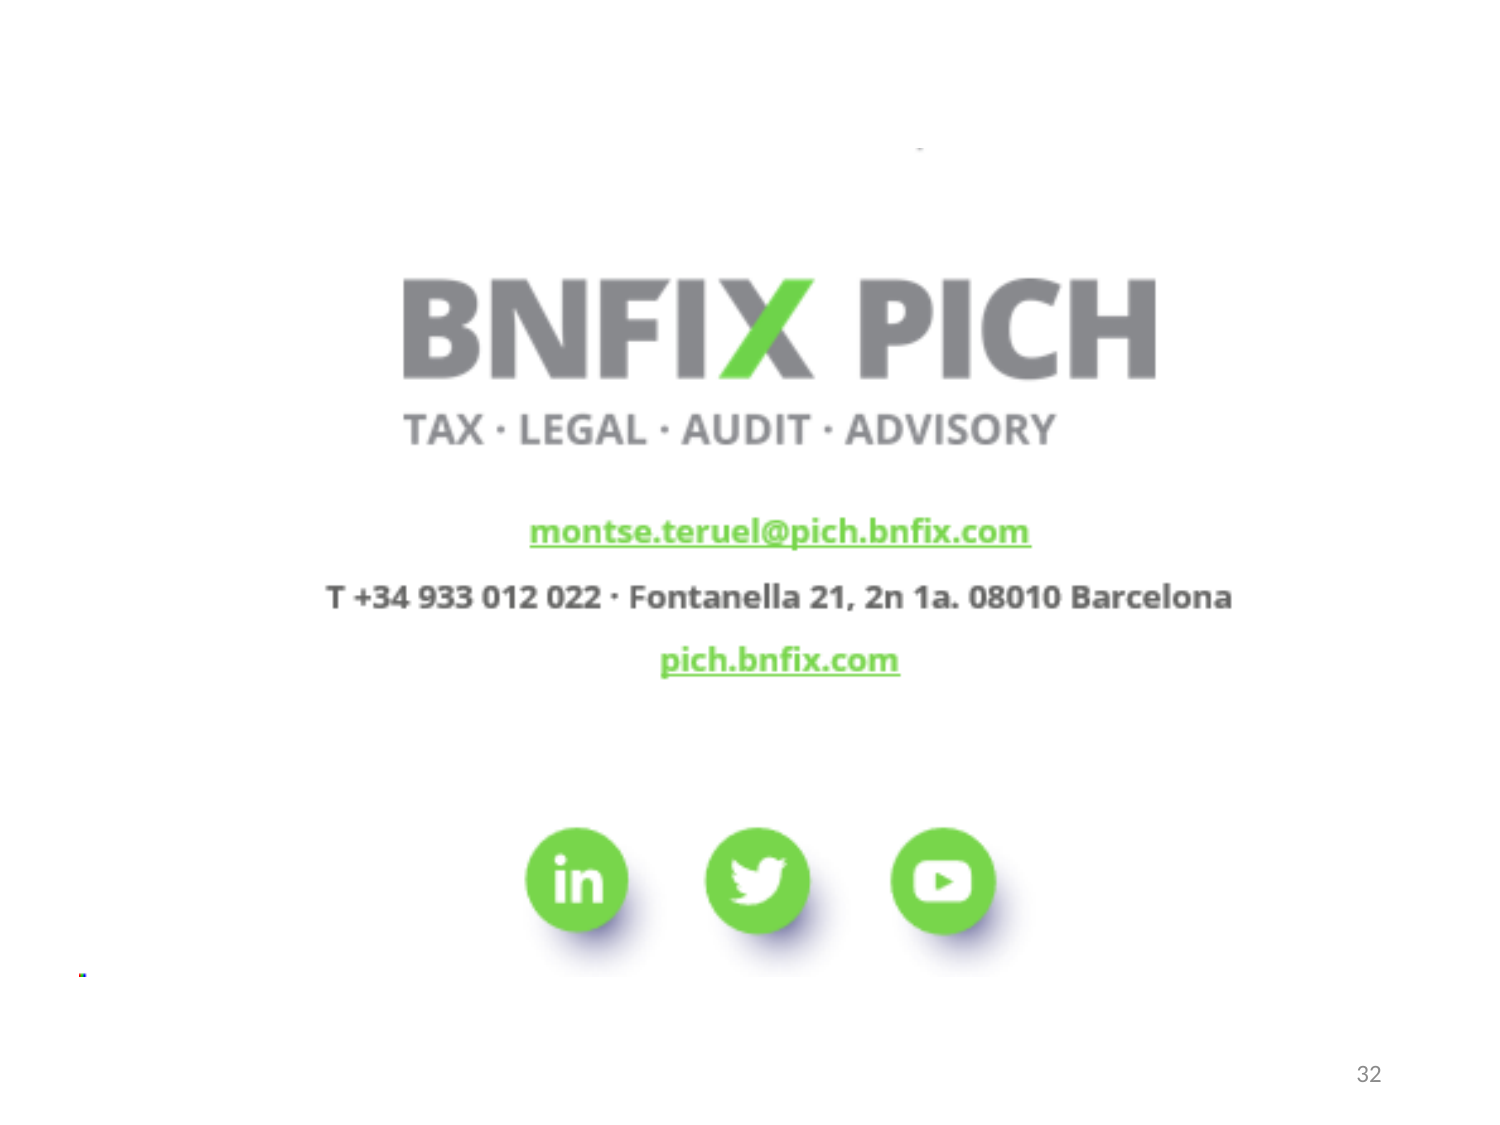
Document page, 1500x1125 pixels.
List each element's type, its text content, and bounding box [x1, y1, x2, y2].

slide_number 32 [1059, 1042, 1397, 1103]
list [78, 148, 1422, 977]
